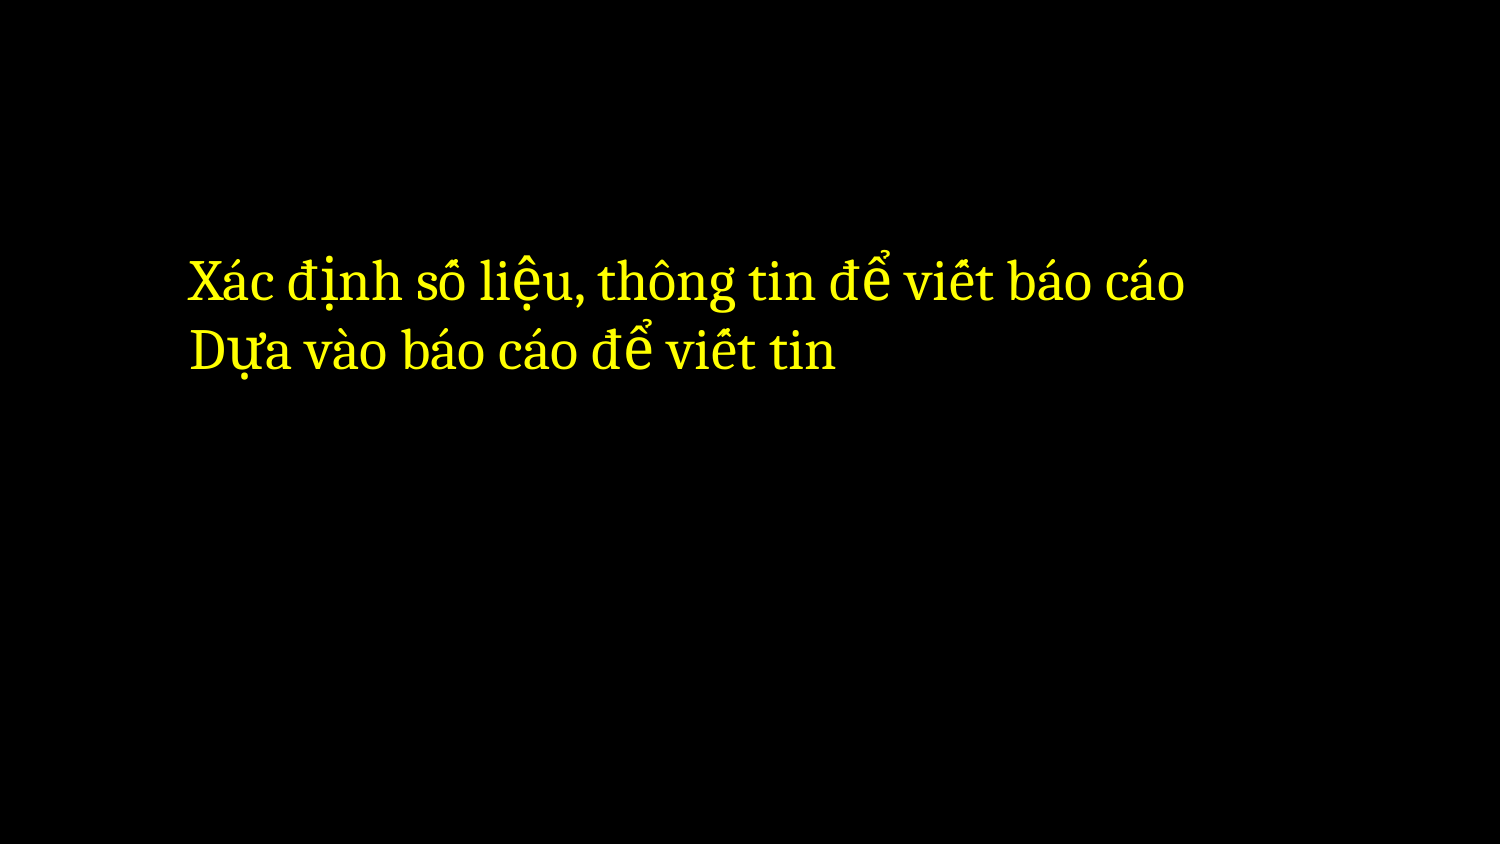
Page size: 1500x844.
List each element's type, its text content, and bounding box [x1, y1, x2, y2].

text_box Xác định số liệu, thông tin để viết báo cáo Dựa vào báo cáo để viết tin [174, 234, 1275, 389]
